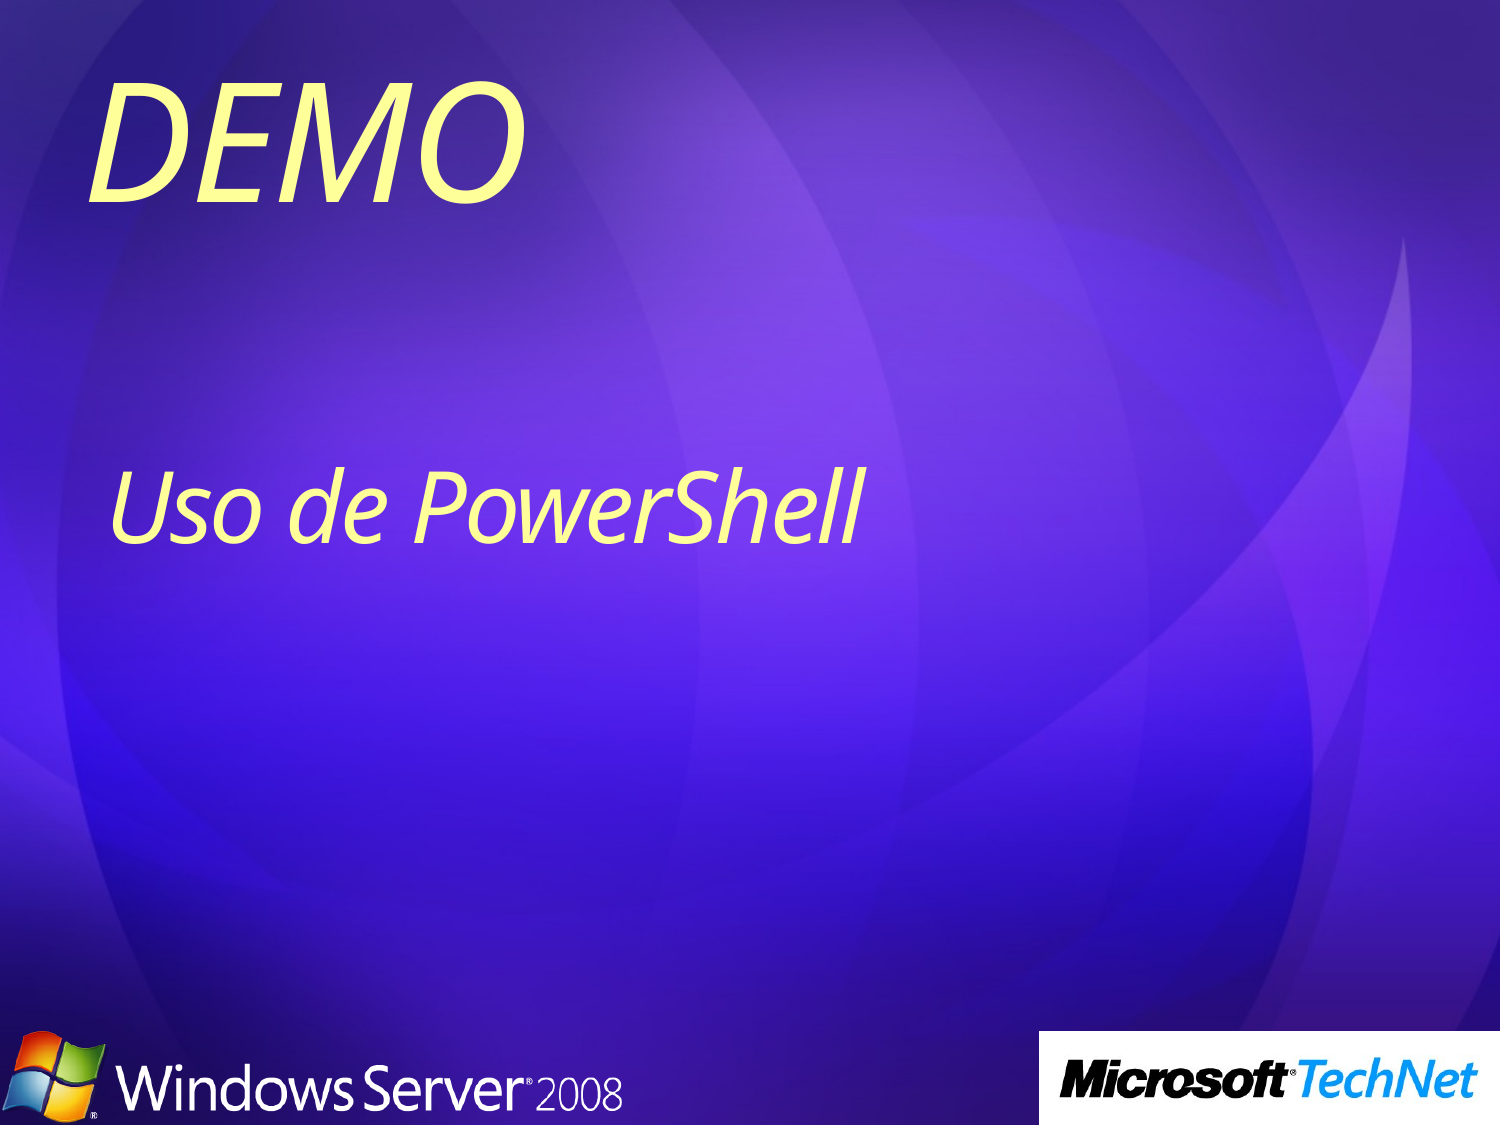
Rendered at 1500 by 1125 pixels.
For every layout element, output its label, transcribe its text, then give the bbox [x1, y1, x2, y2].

subtitle Uso de PowerShell [105, 456, 1366, 587]
picture [0, 0, 1500, 1125]
